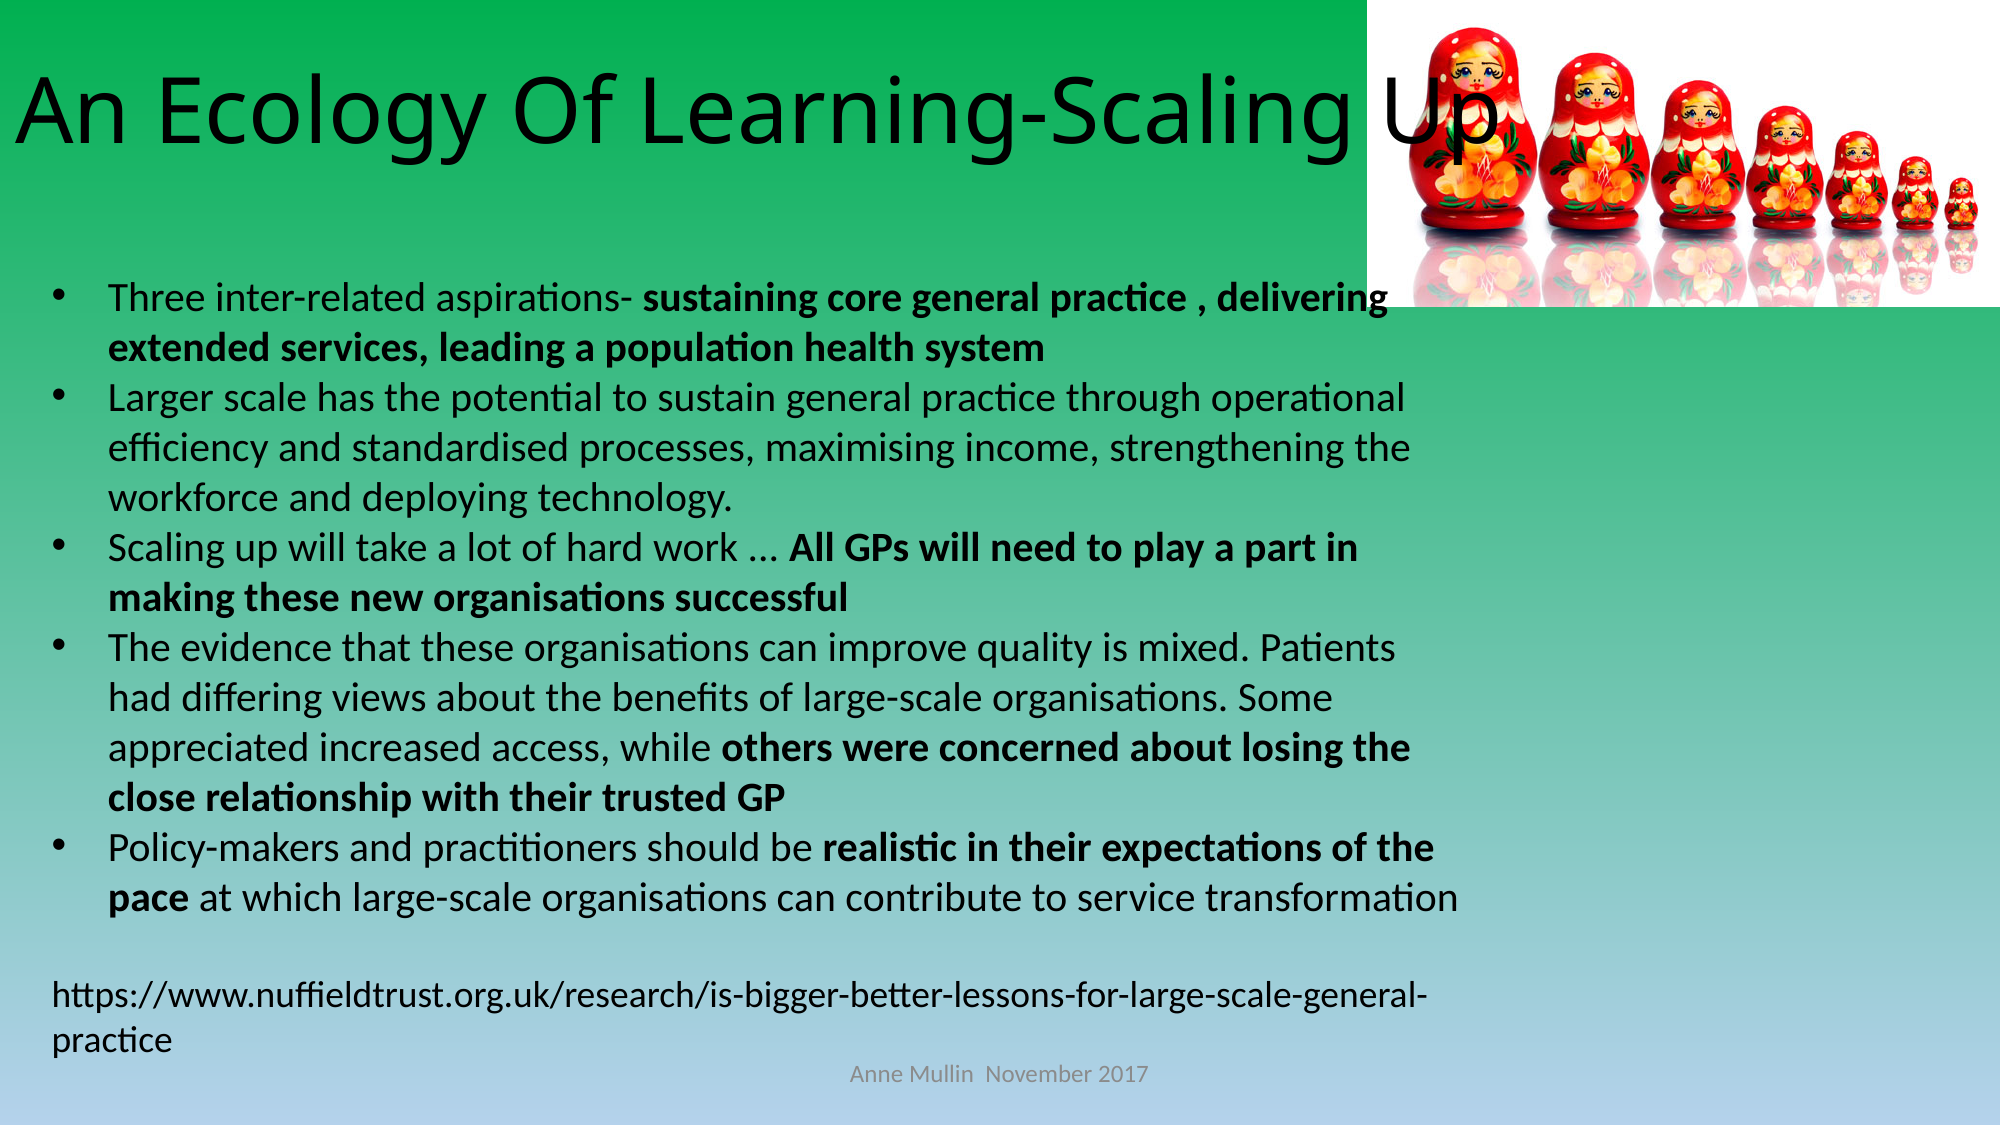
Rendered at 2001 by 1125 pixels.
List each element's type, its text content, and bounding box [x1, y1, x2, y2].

footer Anne Mullin November 2017 [662, 1042, 1338, 1103]
picture [1367, 0, 2000, 307]
text_box Three inter-related aspirations- sustaining core general practice , delivering extended services, leading a population health system Larger scale has the potential to sustain general practice through operational efficiency and standardised processes, maximising income, strengthening the workforce and deploying technology. Scaling up will take a lot of hard work ... All GPs will need to play a part in making these new organisations successful The evidence that these organisations can improve quality is mixed. Patients had differing views about the benefits of large-scale organisations. Some appreciated increased access, while others were concerned about losing the close relationship with their trusted GP Policy-makers and practitioners should be realistic in their expectations of the pace at which large-scale organisations can contribute to service transformation https://www.nuffieldtrust.org.uk/research/is-bigger-better-lessons-for-large-scale-general-practice [36, 261, 1478, 1067]
title An Ecology Of Learning-Scaling Up [0, 0, 1367, 262]
